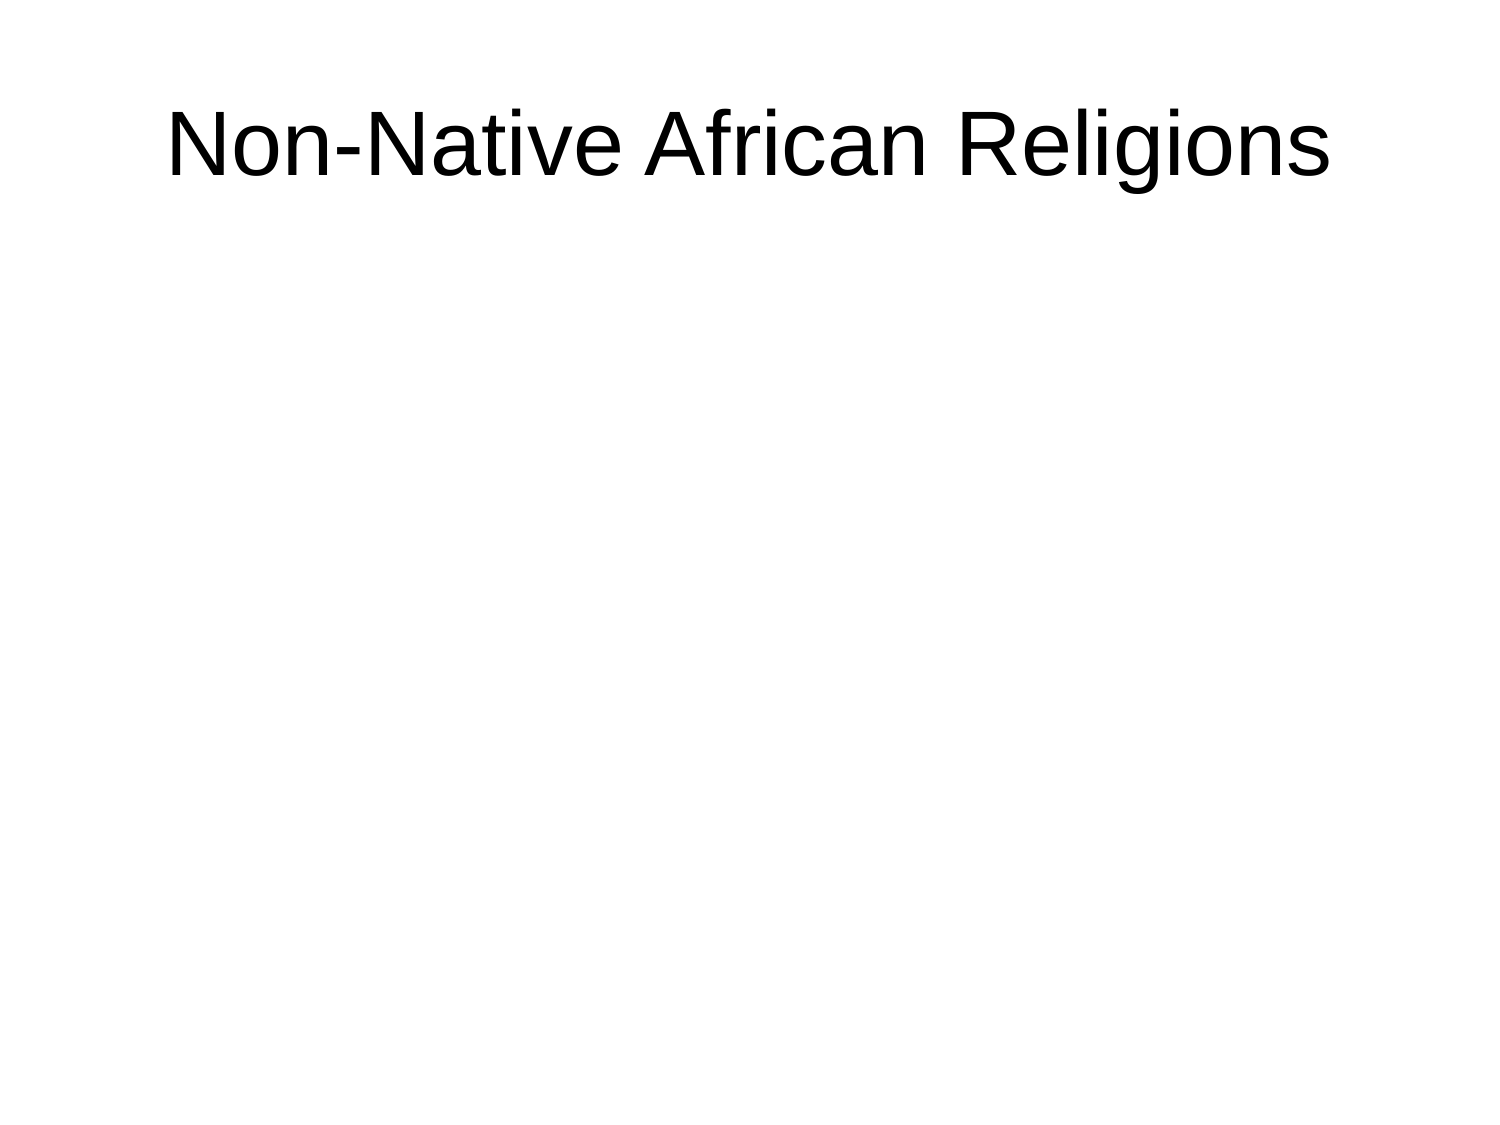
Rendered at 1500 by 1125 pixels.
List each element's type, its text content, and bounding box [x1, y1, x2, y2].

title Non-Native African Religions [75, 45, 1425, 233]
